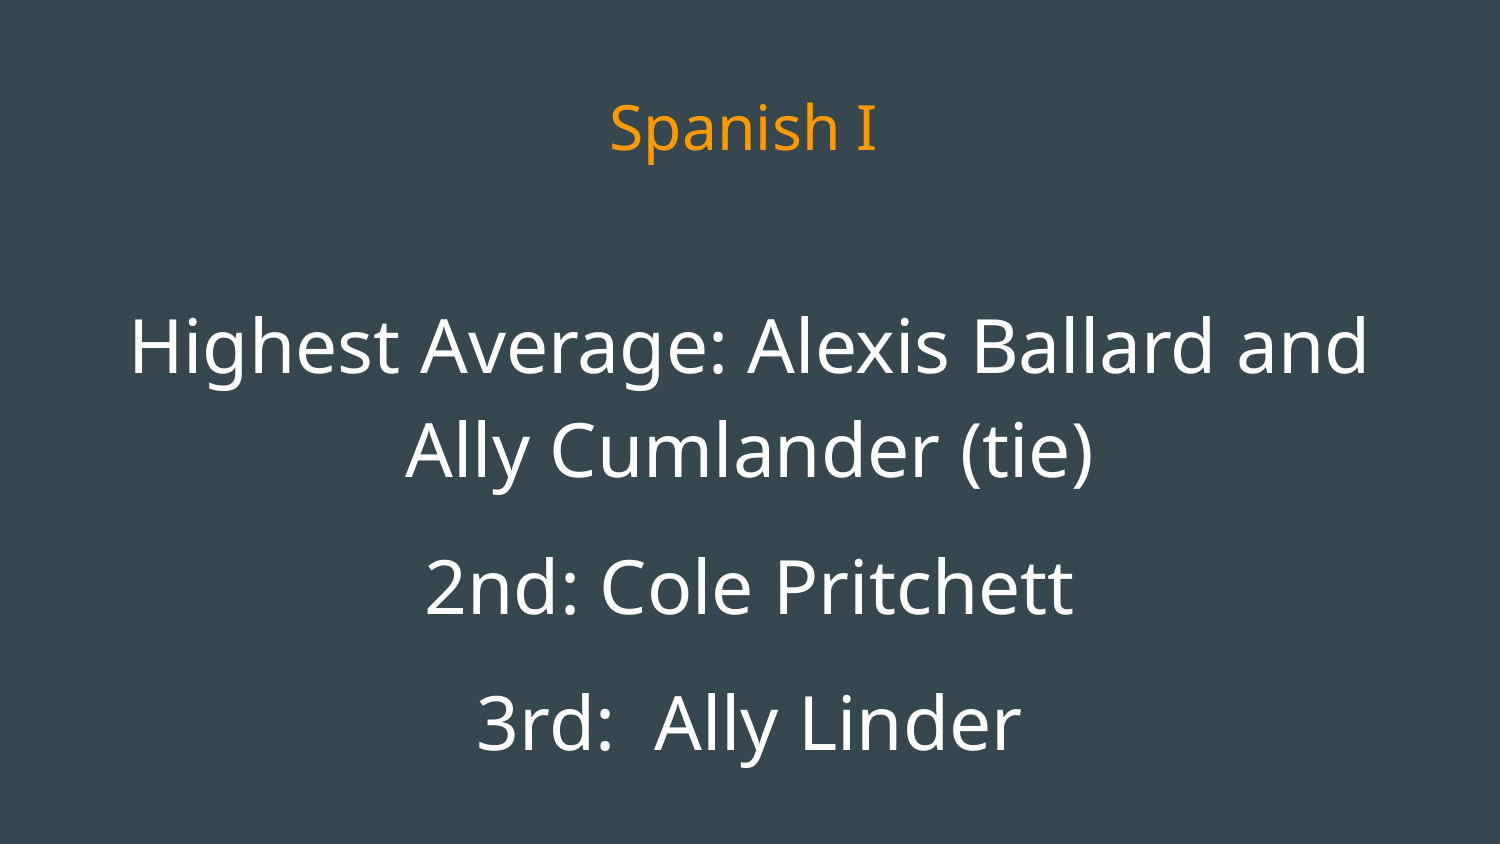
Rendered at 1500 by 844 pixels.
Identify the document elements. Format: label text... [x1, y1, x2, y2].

list Highest Average: Alexis Ballard and Ally Cumlander (tie) 2nd: Cole Pritchett 3rd: Ally Linder [51, 270, 1449, 750]
title Spanish I [24, 72, 1464, 255]
